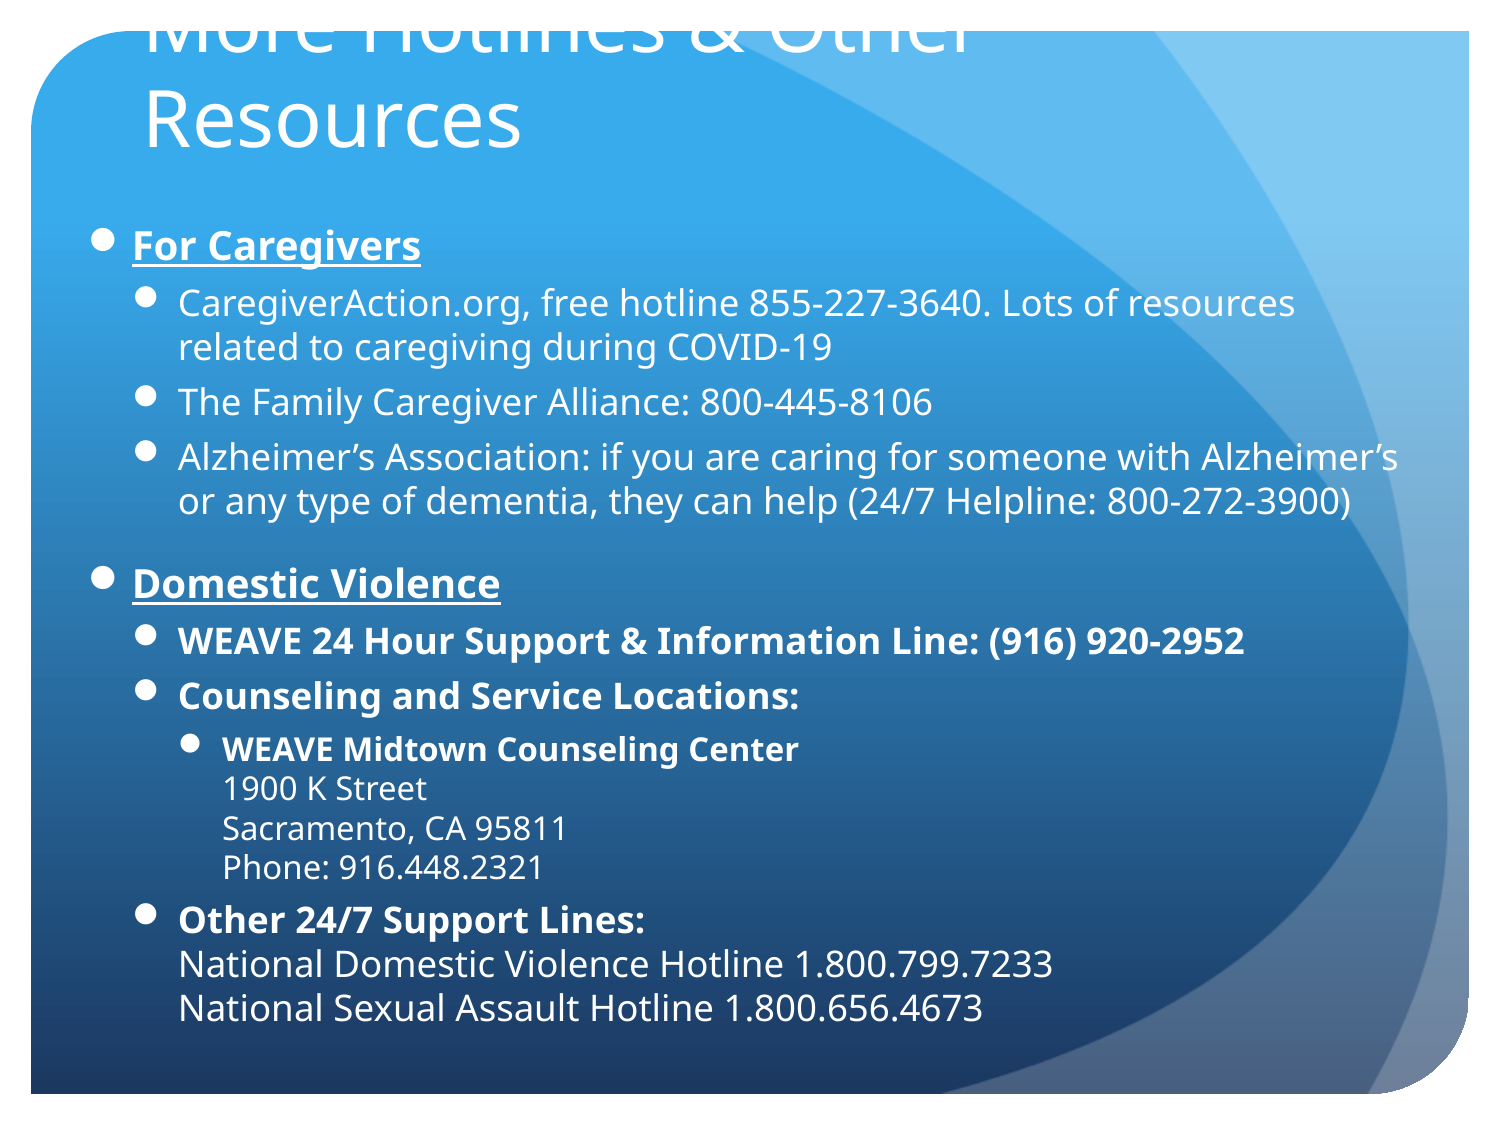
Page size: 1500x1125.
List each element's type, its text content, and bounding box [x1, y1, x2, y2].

picture [24, 30, 1473, 1094]
title More Hotlines & Other Resources [127, 0, 1372, 172]
list For Caregivers CaregiverAction.org, free hotline 855-227-3640. Lots of resources related to caregiving during COVID-19 The Family Caregiver Alliance: 800-445-8106 Alzheimer’s Association: if you are caring for someone with Alzheimer’s or any type of dementia, they can help (24/7 Helpline: 800-272-3900) Domestic Violence WEAVE 24 Hour Support & Information Line: (916) 920-2952 Counseling and Service Locations: WEAVE Midtown Counseling Center 1900 K Street Sacramento, CA 95811 Phone: 916.448.2321 Other 24/7 Support Lines: National Domestic Violence Hotline 1.800.799.7233 National Sexual Assault Hotline 1.800.656.4673 [72, 213, 1428, 1072]
